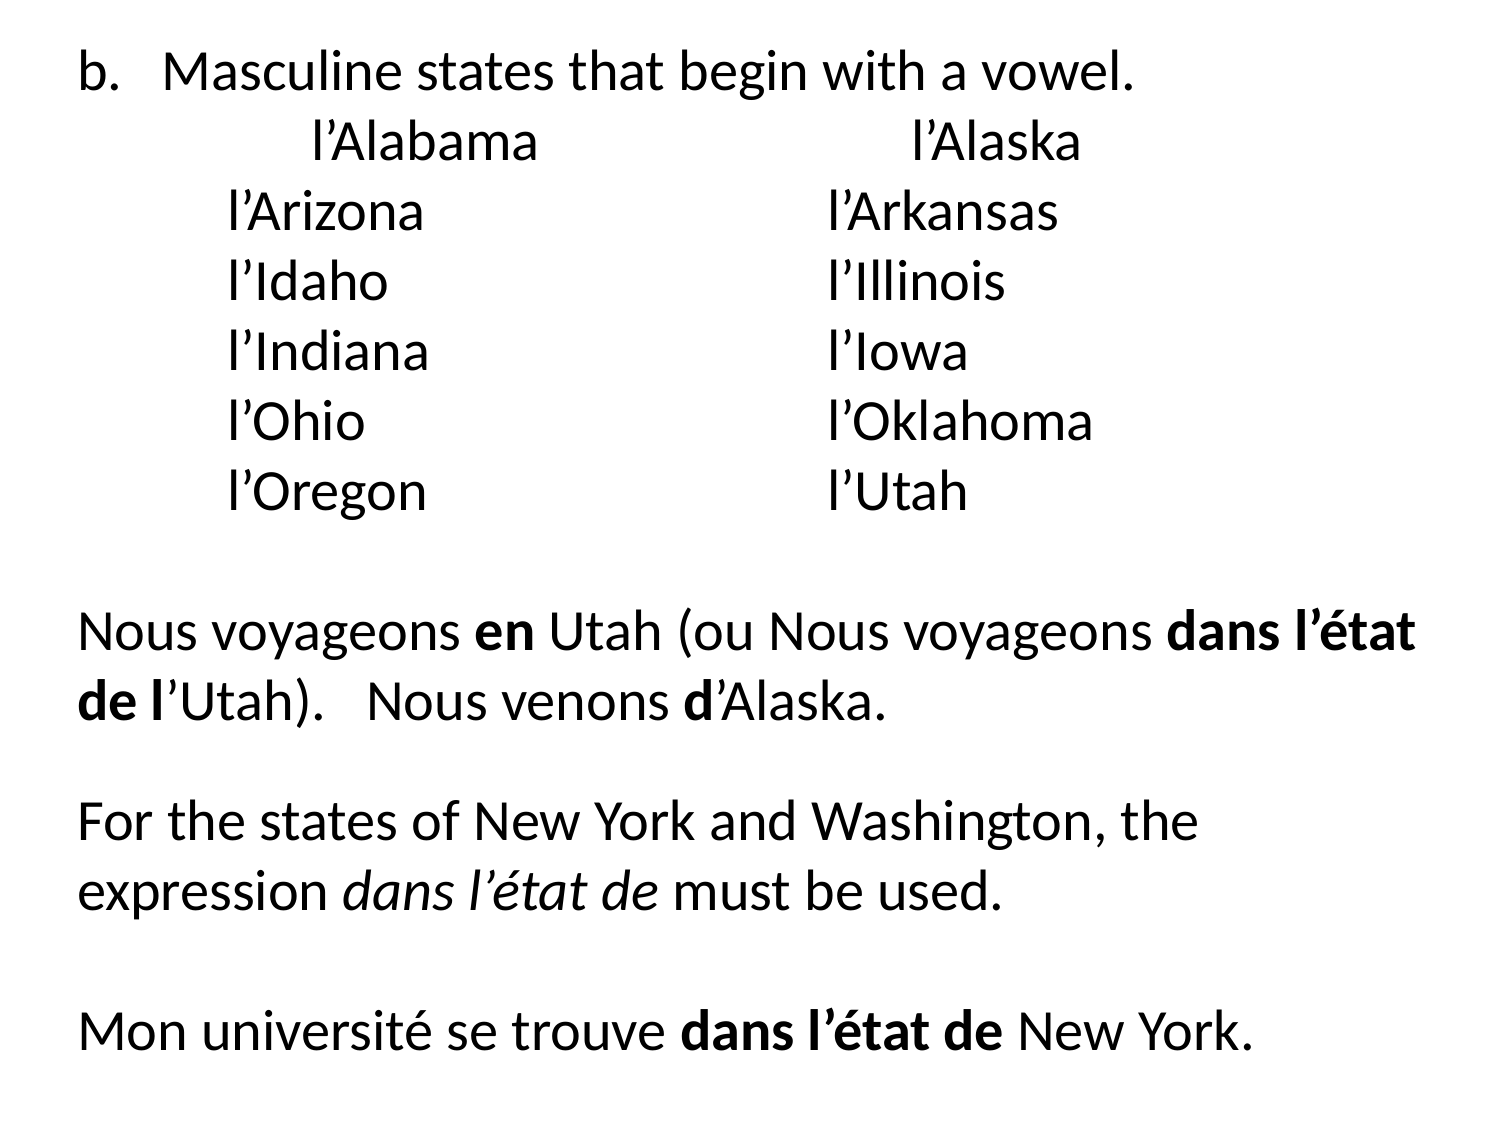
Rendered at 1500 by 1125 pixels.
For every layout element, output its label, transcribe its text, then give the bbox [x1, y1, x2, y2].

text_box Masculine states that begin with a vowel. l’Alabama l’Alaska l’Arizona l’Arkansas l’Idaho l’Illinois l’Indiana l’Iowa l’Ohio l’Oklahoma l’Oregon l’Utah Nous voyageons en Utah (ou Nous voyageons dans l’état de l’Utah). Nous venons d’Alaska. [62, 24, 1450, 740]
text_box For the states of New York and Washington, the expression dans l’état de must be used. Mon université se trouve dans l’état de New York. [62, 774, 1463, 1070]
